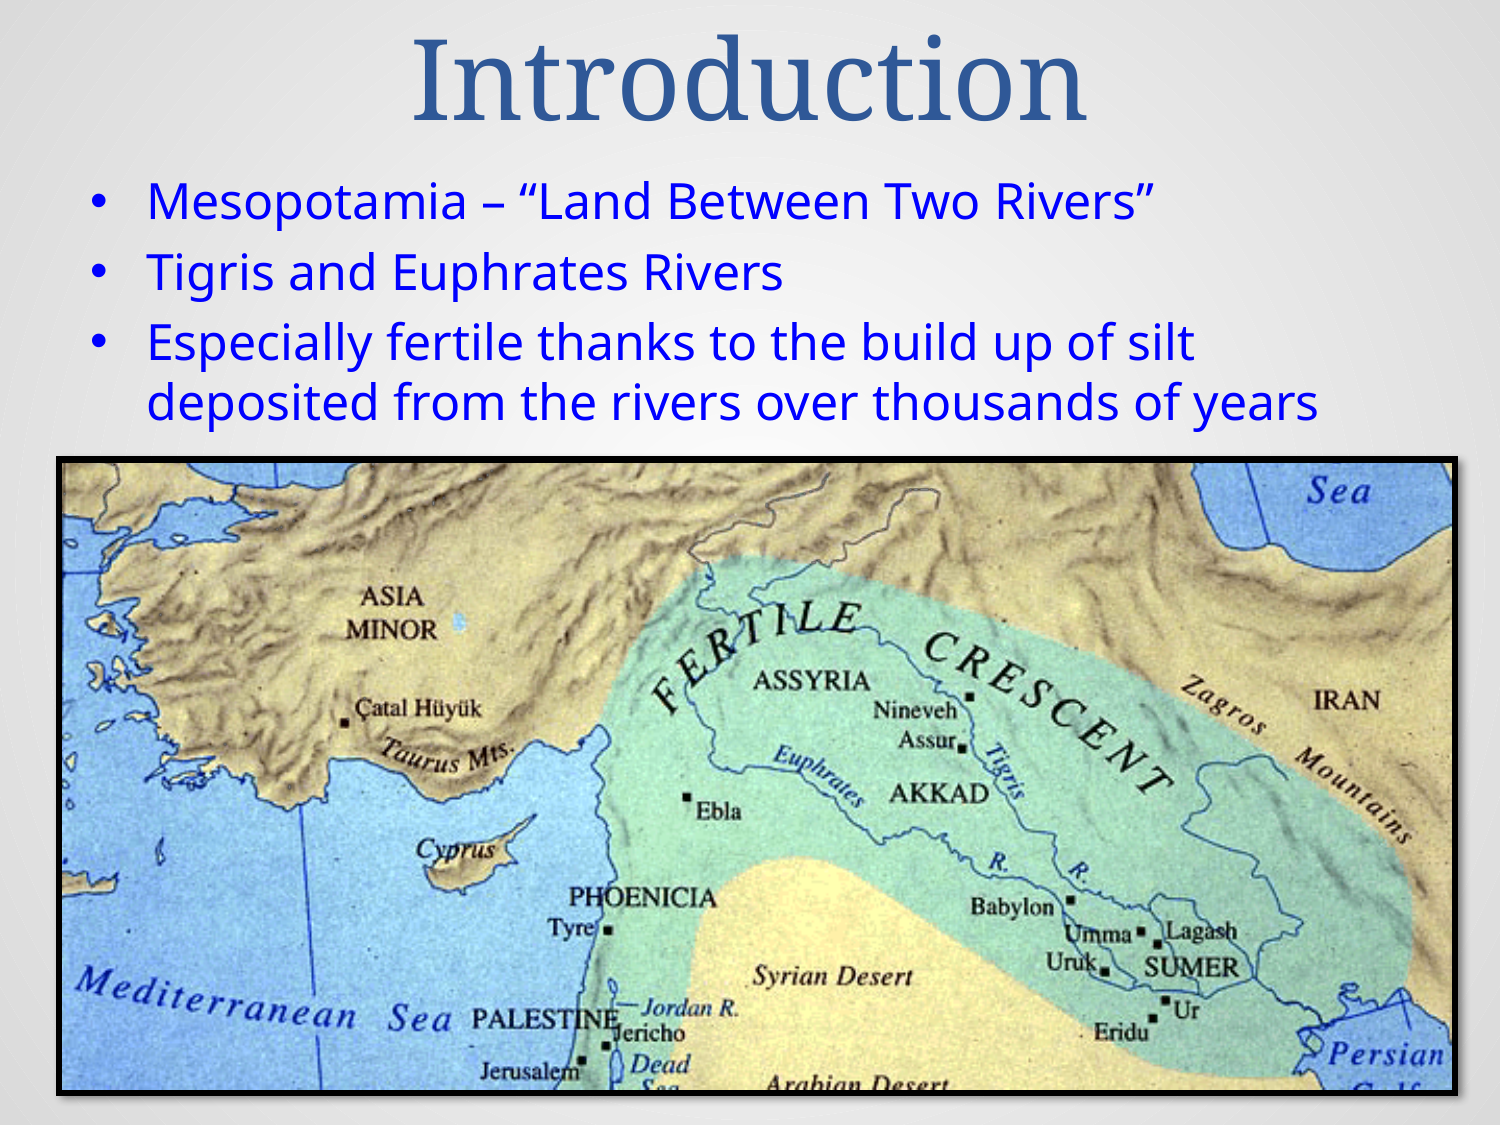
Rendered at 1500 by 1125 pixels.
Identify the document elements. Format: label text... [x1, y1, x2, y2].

title Introduction [75, 0, 1425, 150]
picture [62, 462, 1453, 1091]
list Mesopotamia – “Land Between Two Rivers” Tigris and Euphrates Rivers Especially fertile thanks to the build up of silt deposited from the rivers over thousands of years [75, 162, 1425, 455]
